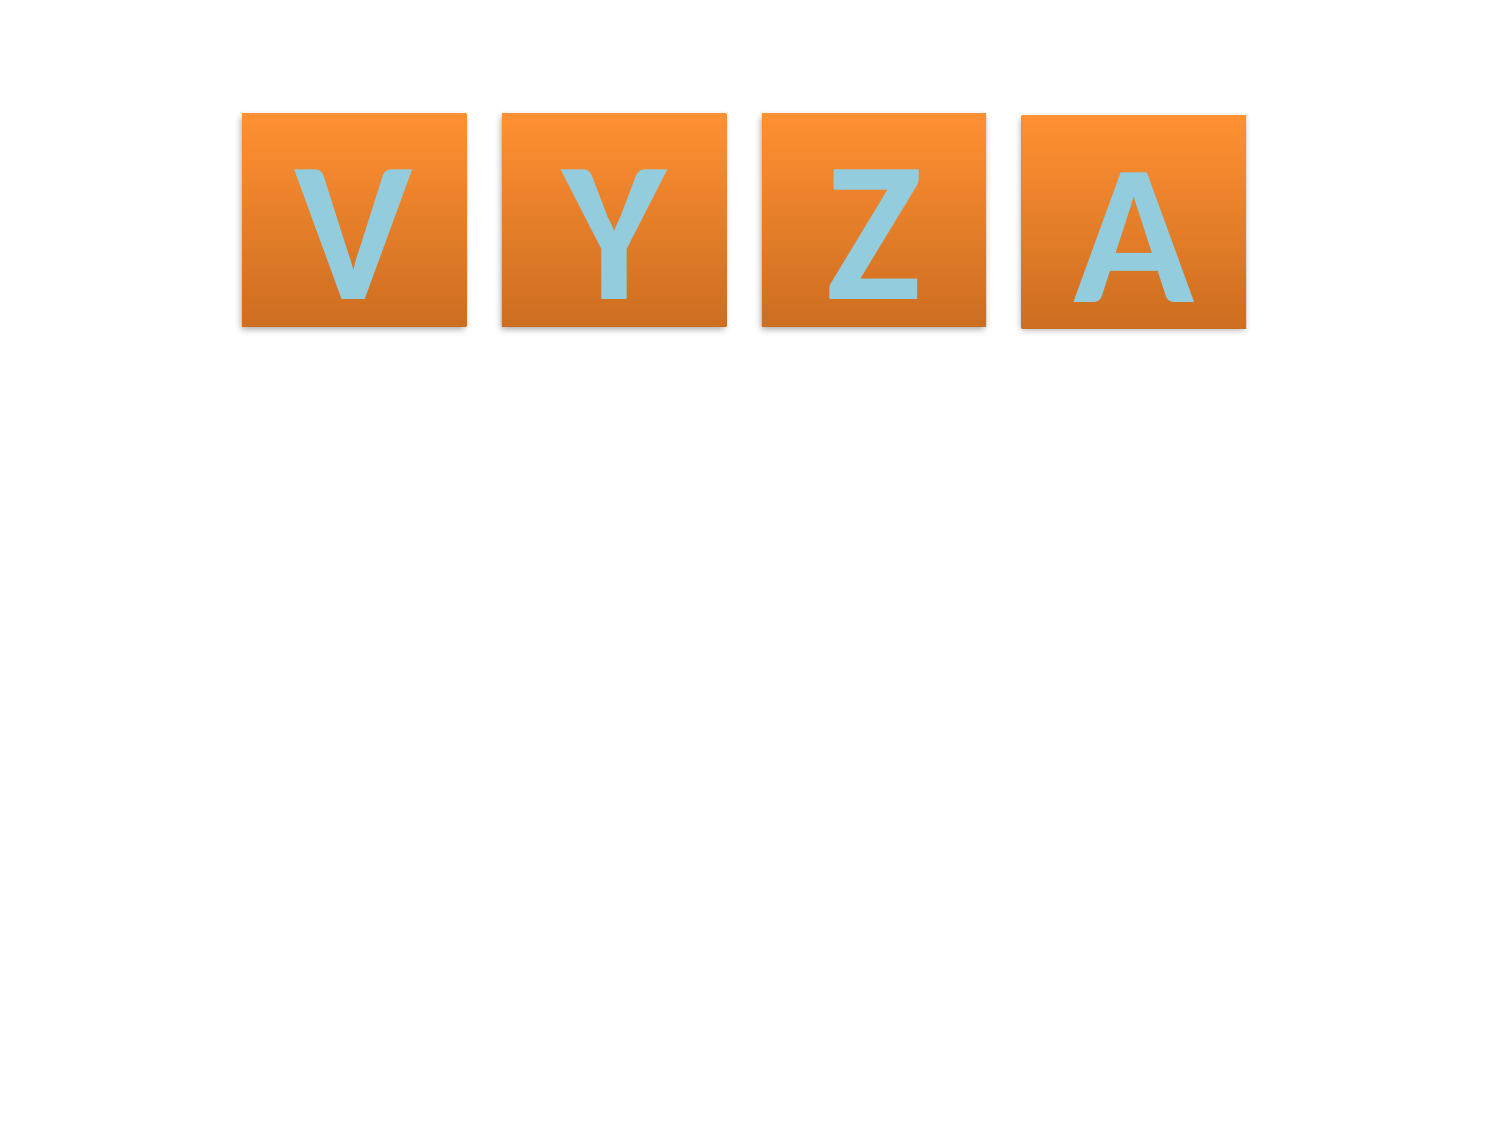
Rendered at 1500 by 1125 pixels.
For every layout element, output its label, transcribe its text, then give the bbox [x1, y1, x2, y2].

text_box Y [501, 113, 727, 327]
text_box Z [761, 113, 987, 327]
text_box V [242, 113, 467, 327]
text_box A [1021, 115, 1247, 329]
